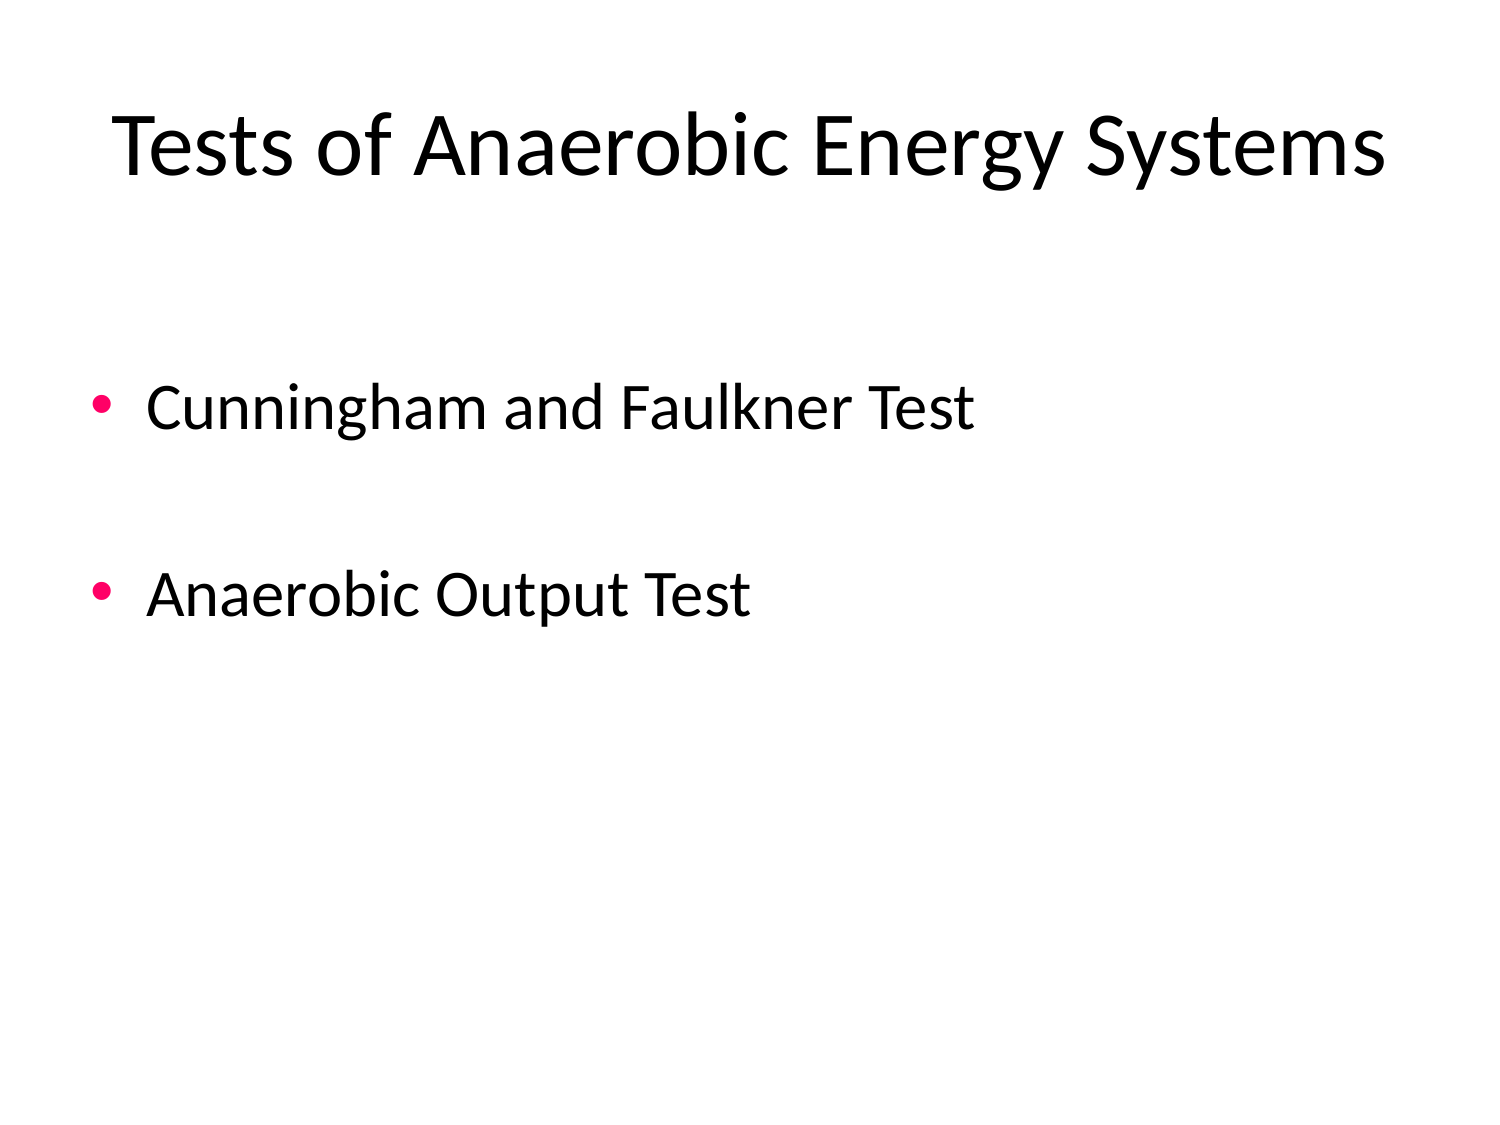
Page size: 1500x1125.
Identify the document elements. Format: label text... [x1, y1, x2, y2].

list Cunningham and Faulkner Test Anaerobic Output Test [75, 262, 1425, 1005]
title Tests of Anaerobic Energy Systems [75, 45, 1425, 233]
